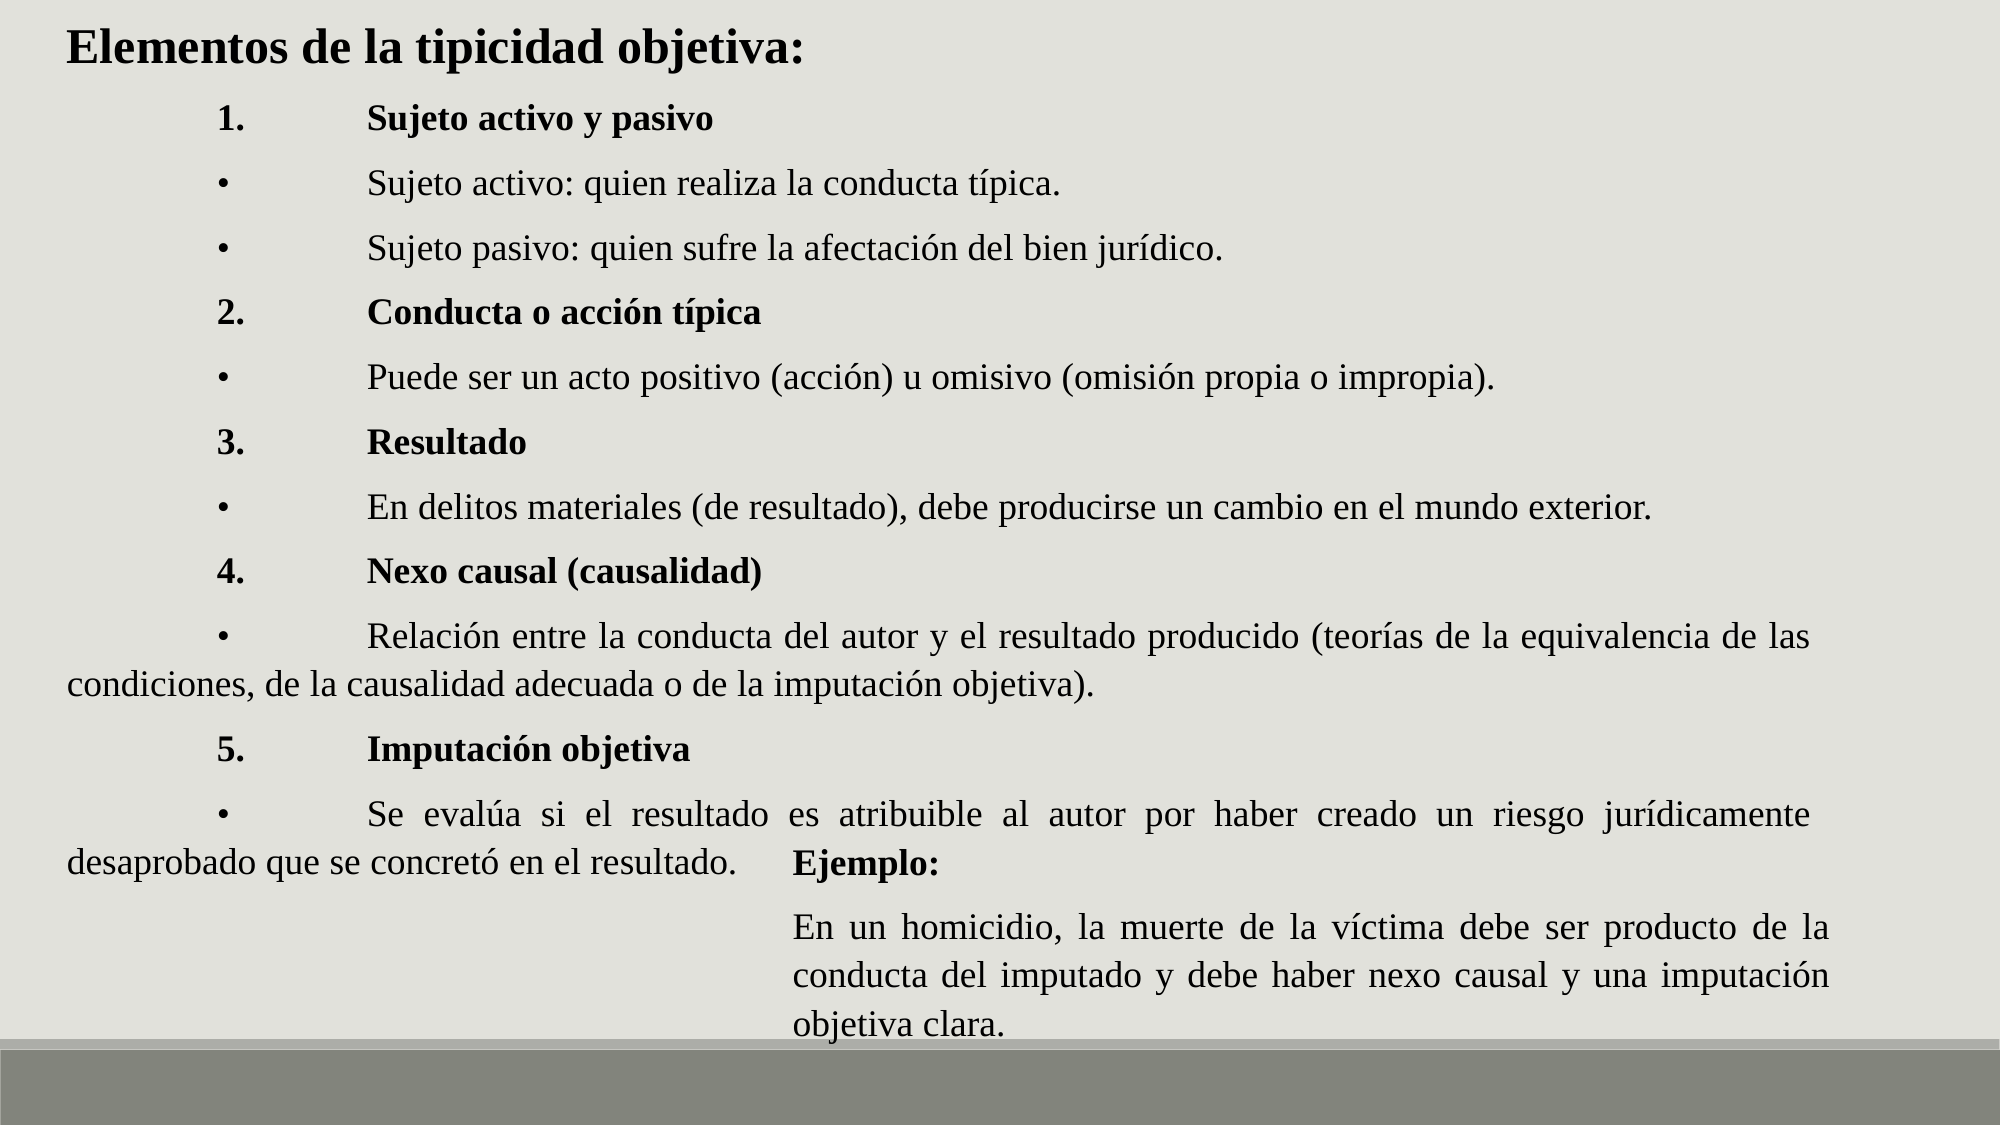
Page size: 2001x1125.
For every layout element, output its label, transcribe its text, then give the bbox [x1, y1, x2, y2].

text_box Ejemplo: En un homicidio, la muerte de la víctima debe ser producto de la conducta del imputado y debe haber nexo causal y una imputación objetiva clara. [777, 827, 1847, 1051]
text_box Elementos de la tipicidad objetiva: 1. Sujeto activo y pasivo • Sujeto activo: quien realiza la conducta típica. • Sujeto pasivo: quien sufre la afectación del bien jurídico. 2. Conducta o acción típica • Puede ser un acto positivo (acción) u omisivo (omisión propia o impropia). 3. Resultado • En delitos materiales (de resultado), debe producirse un cambio en el mundo exterior. 4. Nexo causal (causalidad) • Relación entre la conducta del autor y el resultado producido (teorías de la equivalencia de las condiciones, de la causalidad adecuada o de la imputación objetiva). 5. Imputación objetiva • Se evalúa si el resultado es atribuible al autor por haber creado un riesgo jurídicamente desaprobado que se concretó en el resultado. [52, 1, 1828, 890]
